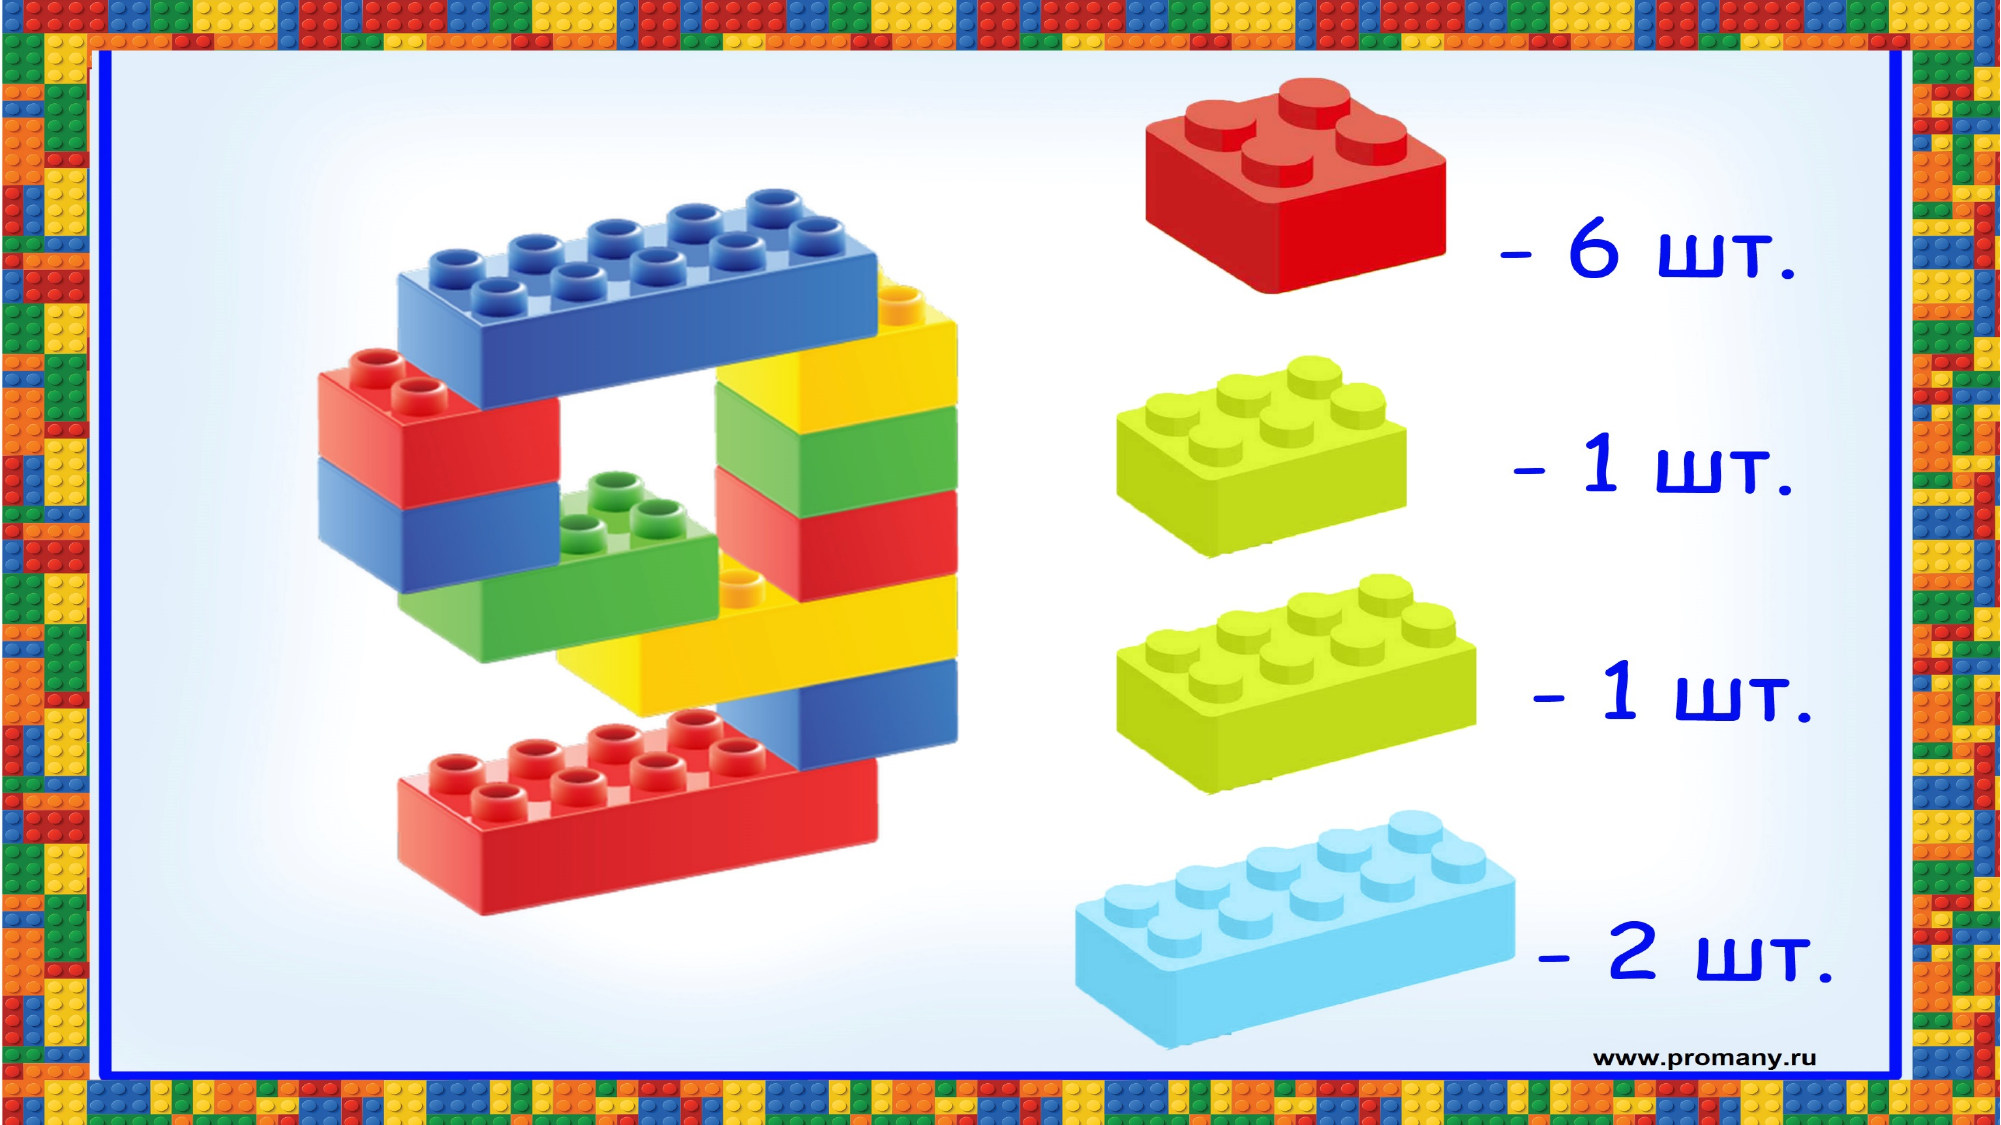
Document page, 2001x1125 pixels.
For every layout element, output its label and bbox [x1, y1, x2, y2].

list [0, 0, 2000, 1125]
